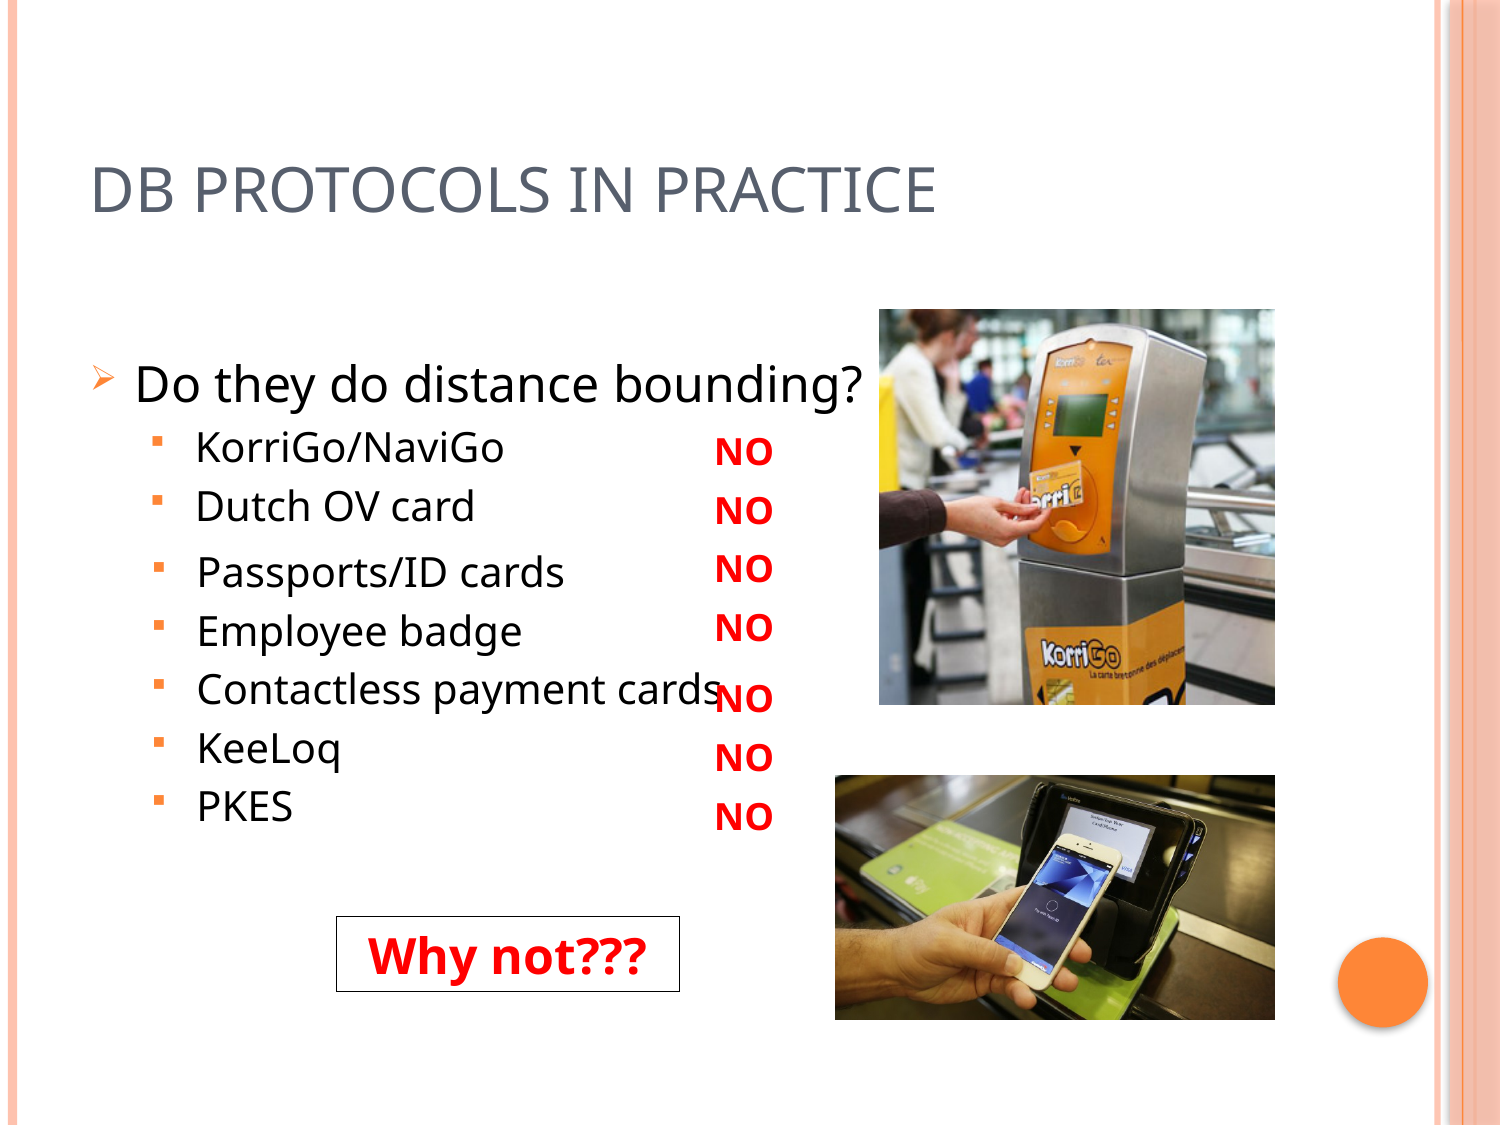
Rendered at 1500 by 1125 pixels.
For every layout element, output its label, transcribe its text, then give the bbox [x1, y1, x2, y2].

title DB protocols in Practice [75, 45, 1300, 233]
text_box Passports/ID cards Employee badge Contactless payment cards KeeLoq PKES [76, 538, 837, 858]
text_box NO [690, 420, 798, 479]
picture [879, 309, 1275, 705]
list Do they do distance bounding? KorriGo/NaviGo Dutch OV card [75, 345, 873, 551]
text_box NO [690, 596, 798, 657]
text_box NO [690, 726, 798, 785]
text_box Why not??? [336, 916, 680, 992]
picture [834, 774, 1275, 1020]
text_box NO [690, 785, 798, 846]
text_box NO [690, 667, 798, 726]
text_box NO [690, 537, 798, 596]
text_box NO [690, 479, 798, 537]
